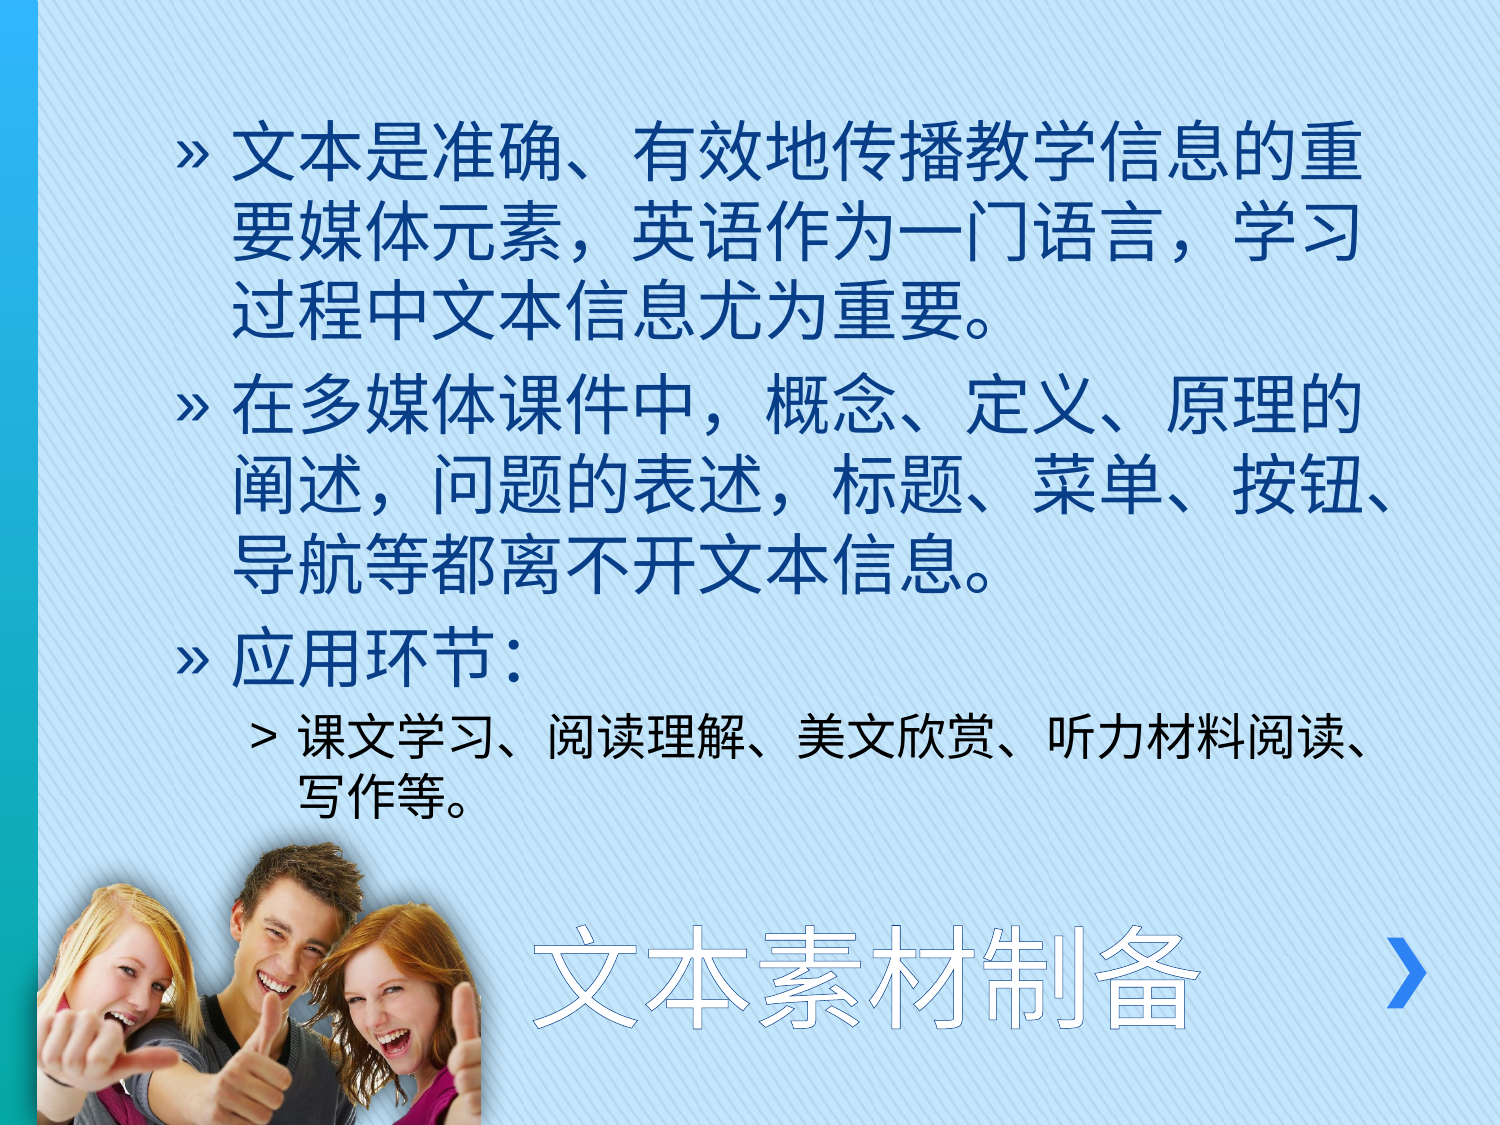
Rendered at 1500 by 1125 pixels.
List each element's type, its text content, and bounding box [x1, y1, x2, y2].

picture [37, 810, 481, 1125]
title 文本素材制备 [513, 862, 1388, 1050]
list 文本是准确、有效地传播教学信息的重要媒体元素，英语作为一门语言，学习过程中文本信息尤为重要。 在多媒体课件中，概念、定义、原理的阐述，问题的表述，标题、菜单、按钮、导航等都离不开文本信息。 应用环节： 课文学习、阅读理解、美文欣赏、听力材料阅读、写作等。 [159, 101, 1385, 598]
